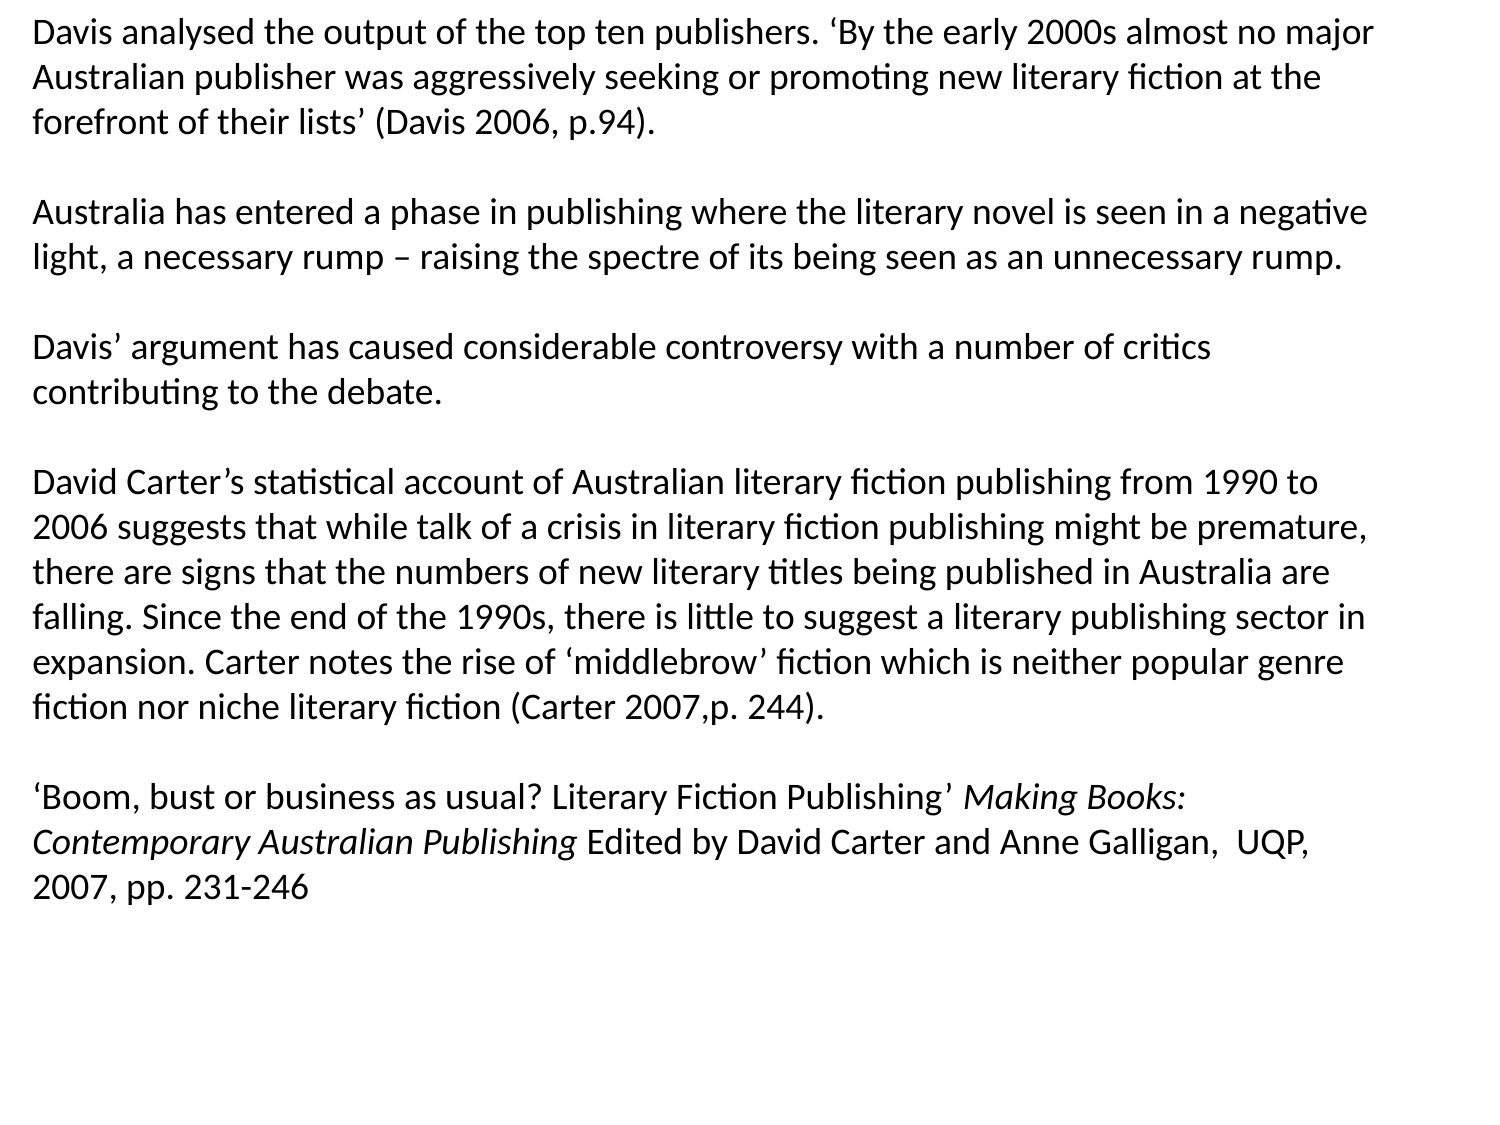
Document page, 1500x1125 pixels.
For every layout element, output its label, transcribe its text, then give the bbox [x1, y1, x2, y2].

text_box Davis analysed the output of the top ten publishers. ‘By the early 2000s almost no major Australian publisher was aggressively seeking or promoting new literary fiction at the forefront of their lists’ (Davis 2006, p.94). Australia has entered a phase in publishing where the literary novel is seen in a negative light, a necessary rump – raising the spectre of its being seen as an unnecessary rump. Davis’ argument has caused considerable controversy with a number of critics contributing to the debate. David Carter’s statistical account of Australian literary fiction publishing from 1990 to 2006 suggests that while talk of a crisis in literary fiction publishing might be premature, there are signs that the numbers of new literary titles being published in Australia are falling. Since the end of the 1990s, there is little to suggest a literary publishing sector in expansion. Carter notes the rise of ‘middlebrow’ fiction which is neither popular genre fiction nor niche literary fiction (Carter 2007,p. 244). ‘Boom, bust or business as usual? Literary Fiction Publishing’ Making Books: Contemporary Australian Publishing Edited by David Carter and Anne Galligan, UQP, 2007, pp. 231-246 [17, 0, 1400, 1005]
